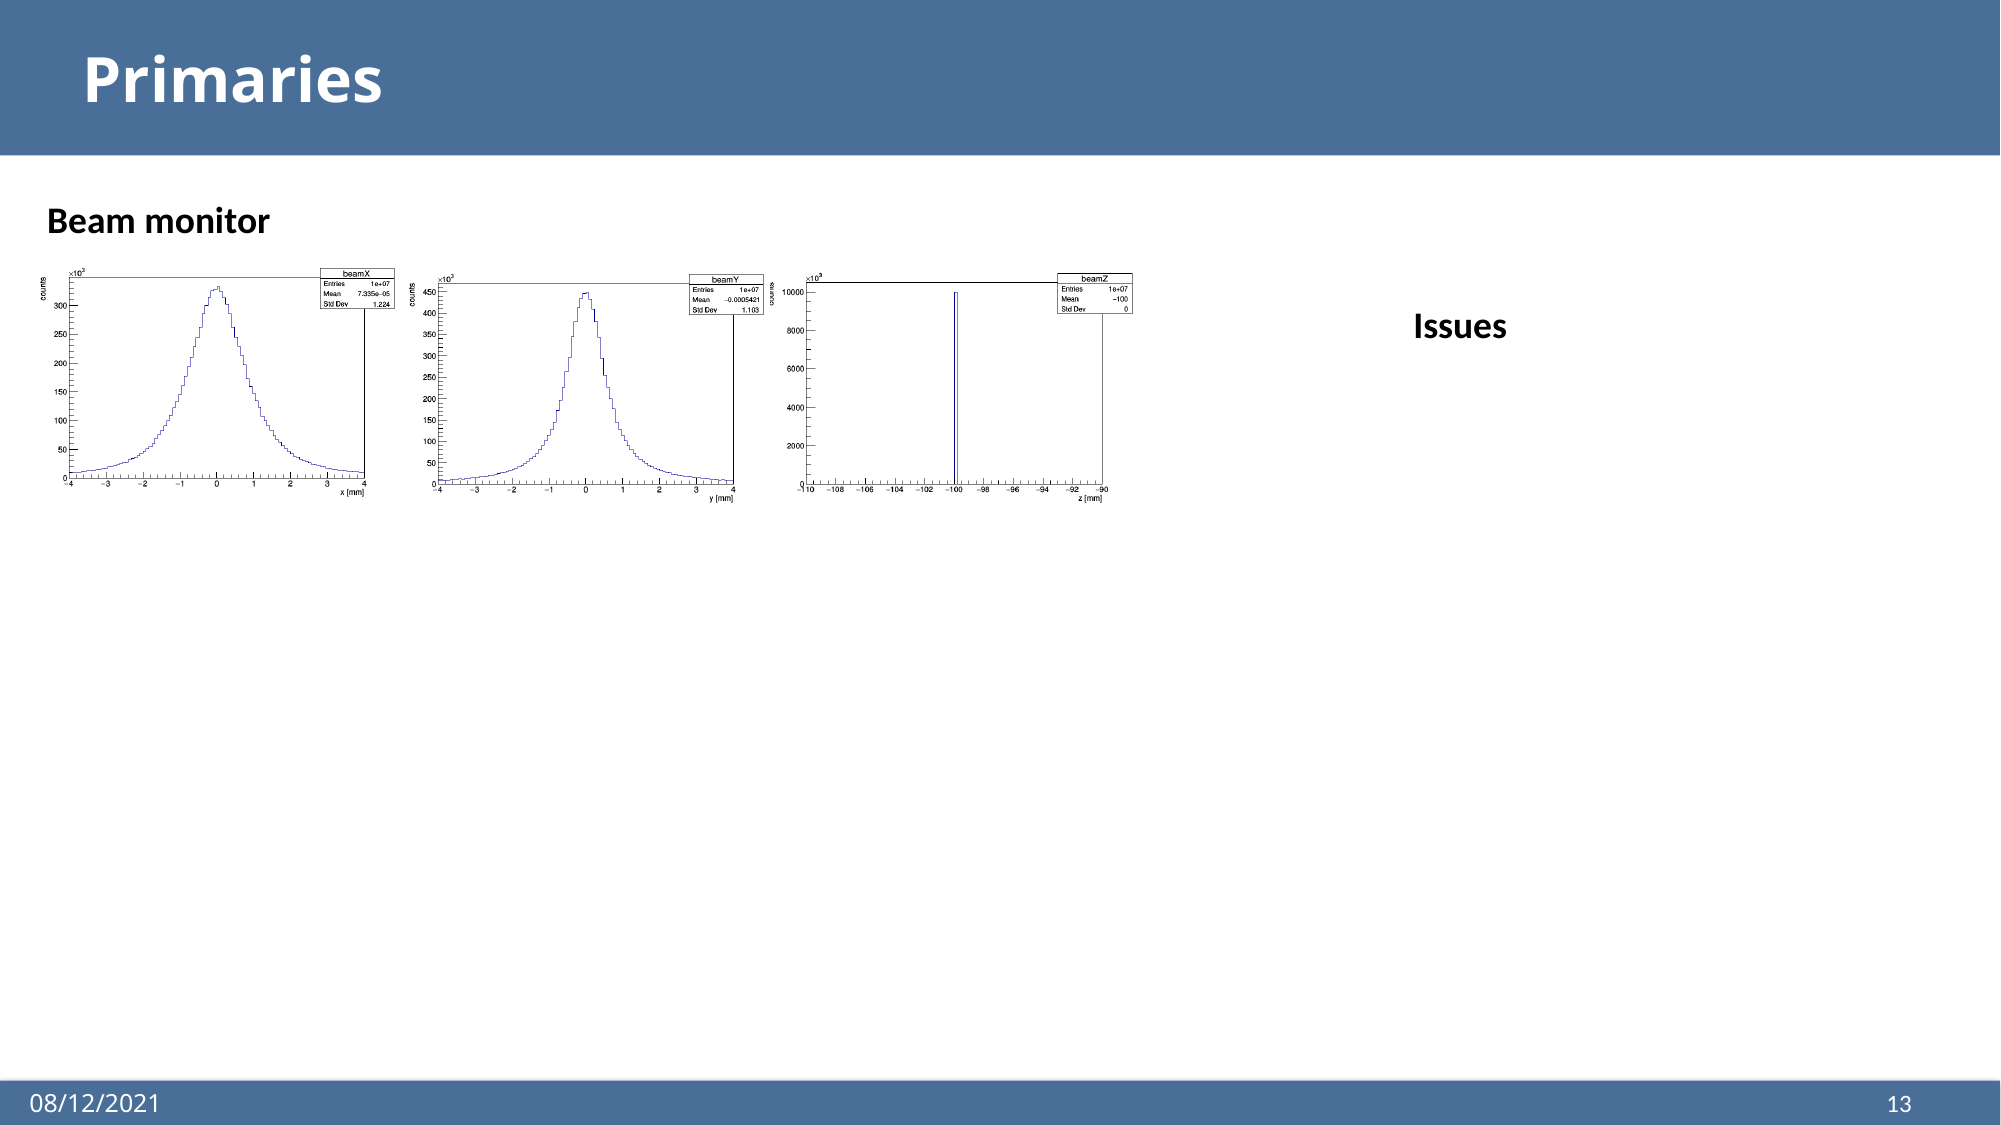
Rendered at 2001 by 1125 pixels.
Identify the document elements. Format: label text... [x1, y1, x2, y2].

text_box Issues [1398, 293, 1805, 354]
title Primaries [0, 0, 2000, 156]
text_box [31, 188, 1139, 509]
